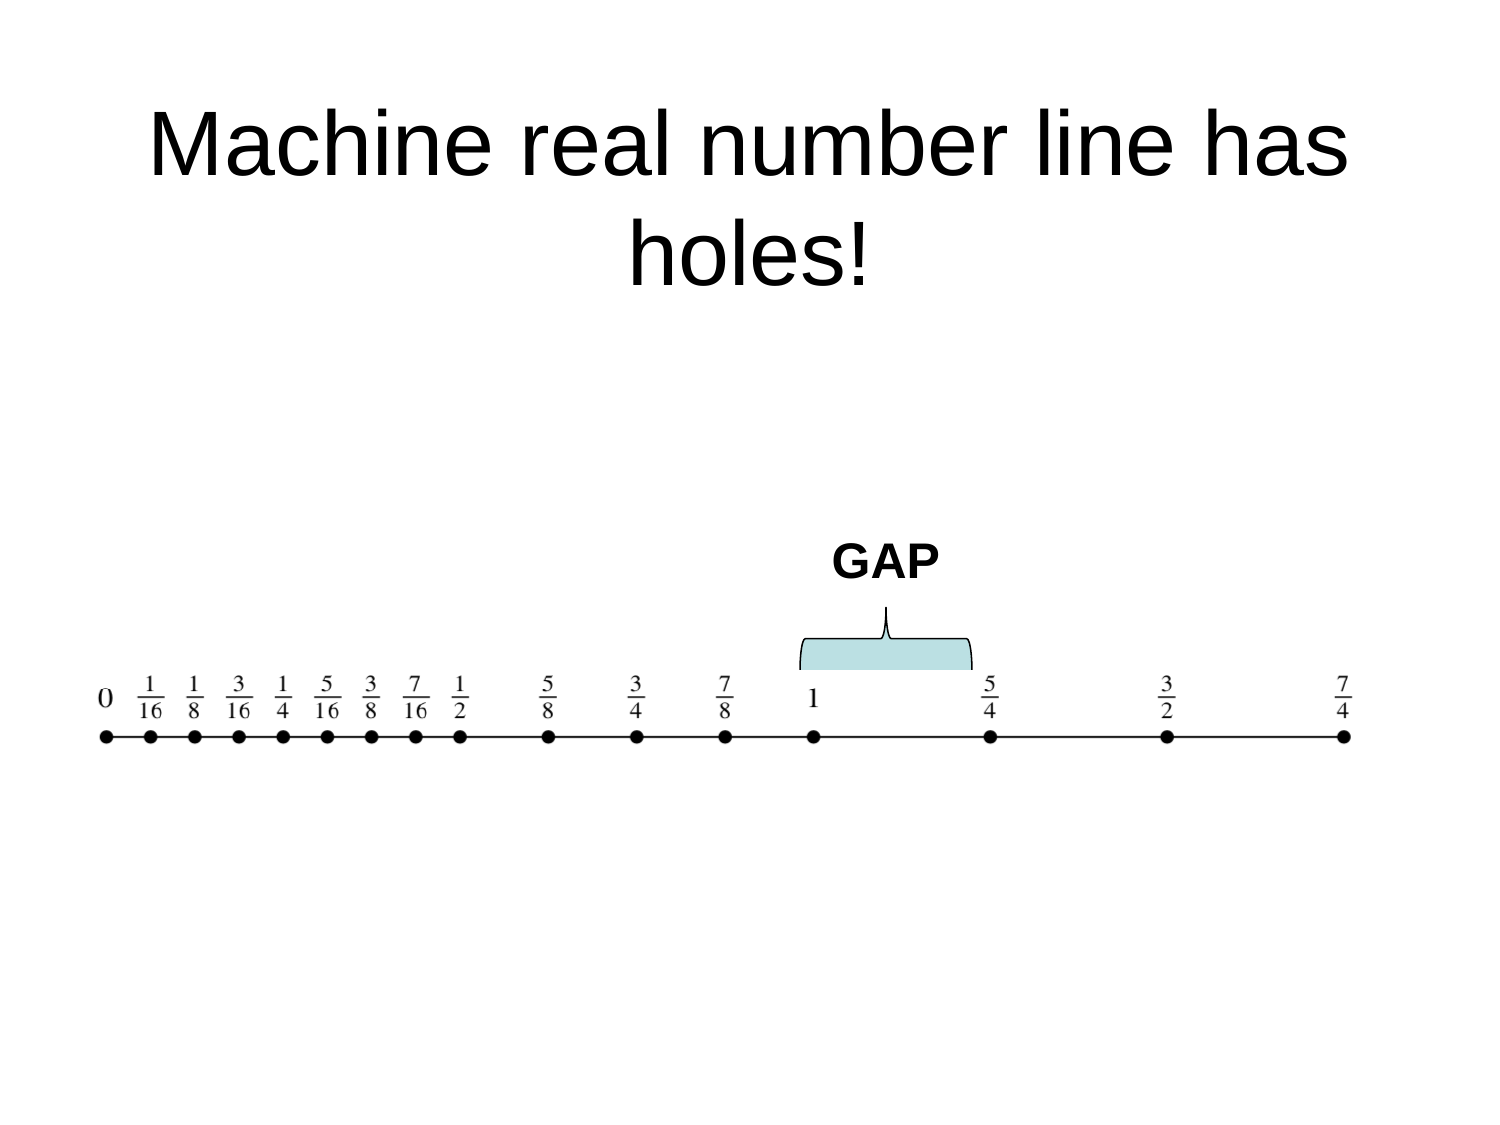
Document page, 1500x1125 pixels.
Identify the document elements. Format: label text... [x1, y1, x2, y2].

text_box GAP [816, 521, 955, 596]
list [71, 605, 1419, 804]
title Machine real number line has holes! [112, 99, 1388, 288]
